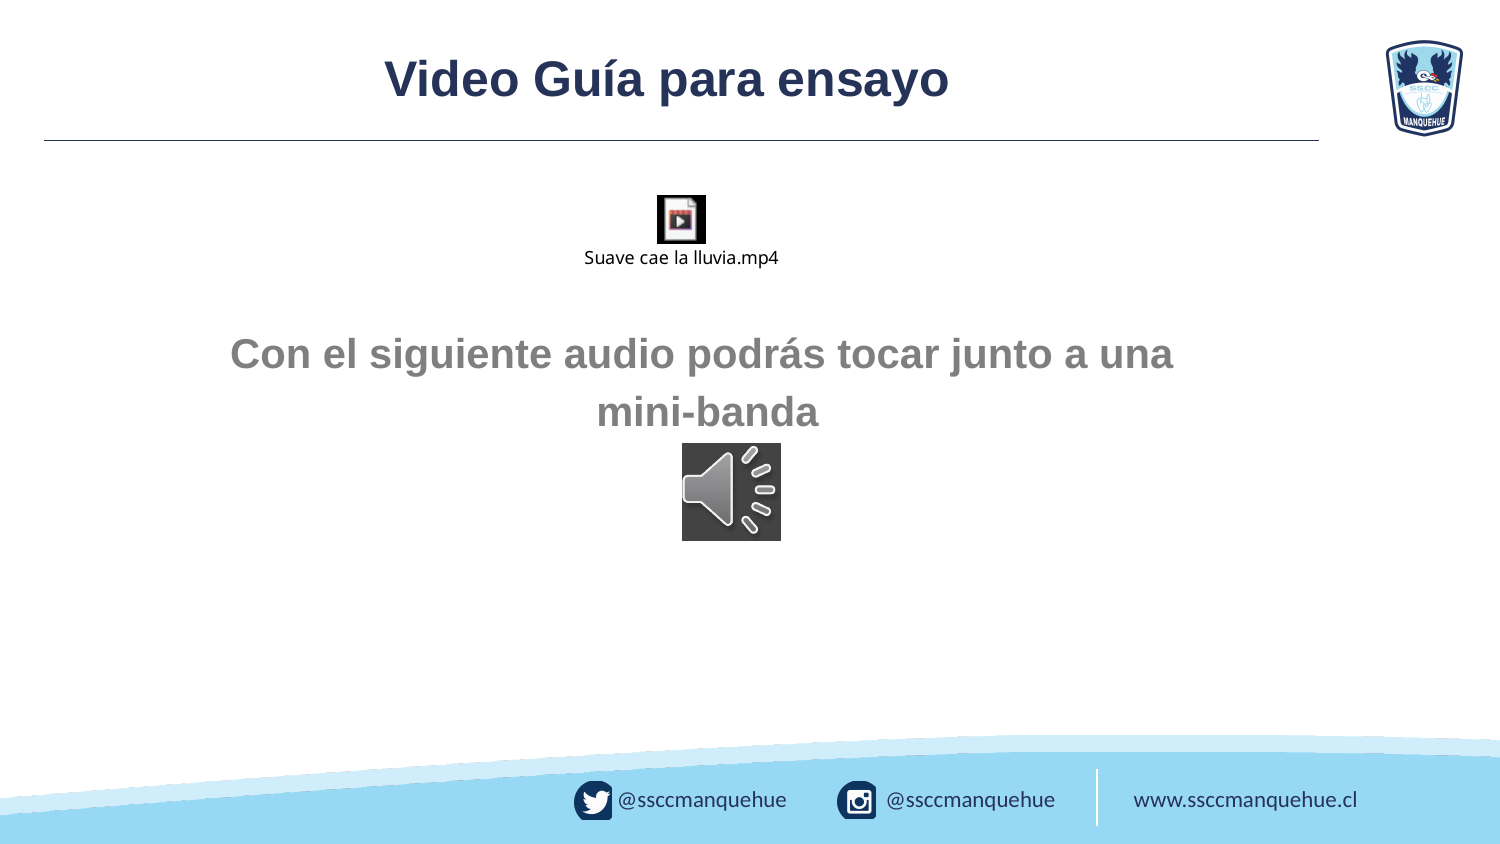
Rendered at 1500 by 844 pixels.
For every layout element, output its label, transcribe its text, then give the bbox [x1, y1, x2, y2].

picture [0, 752, 1500, 844]
title Video Guía para ensayo [43, 39, 1319, 125]
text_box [567, 194, 796, 276]
picture [681, 441, 782, 543]
subtitle Con el siguiente audio podrás tocar junto a una mini-banda [211, 319, 1204, 427]
picture [1383, 38, 1465, 138]
